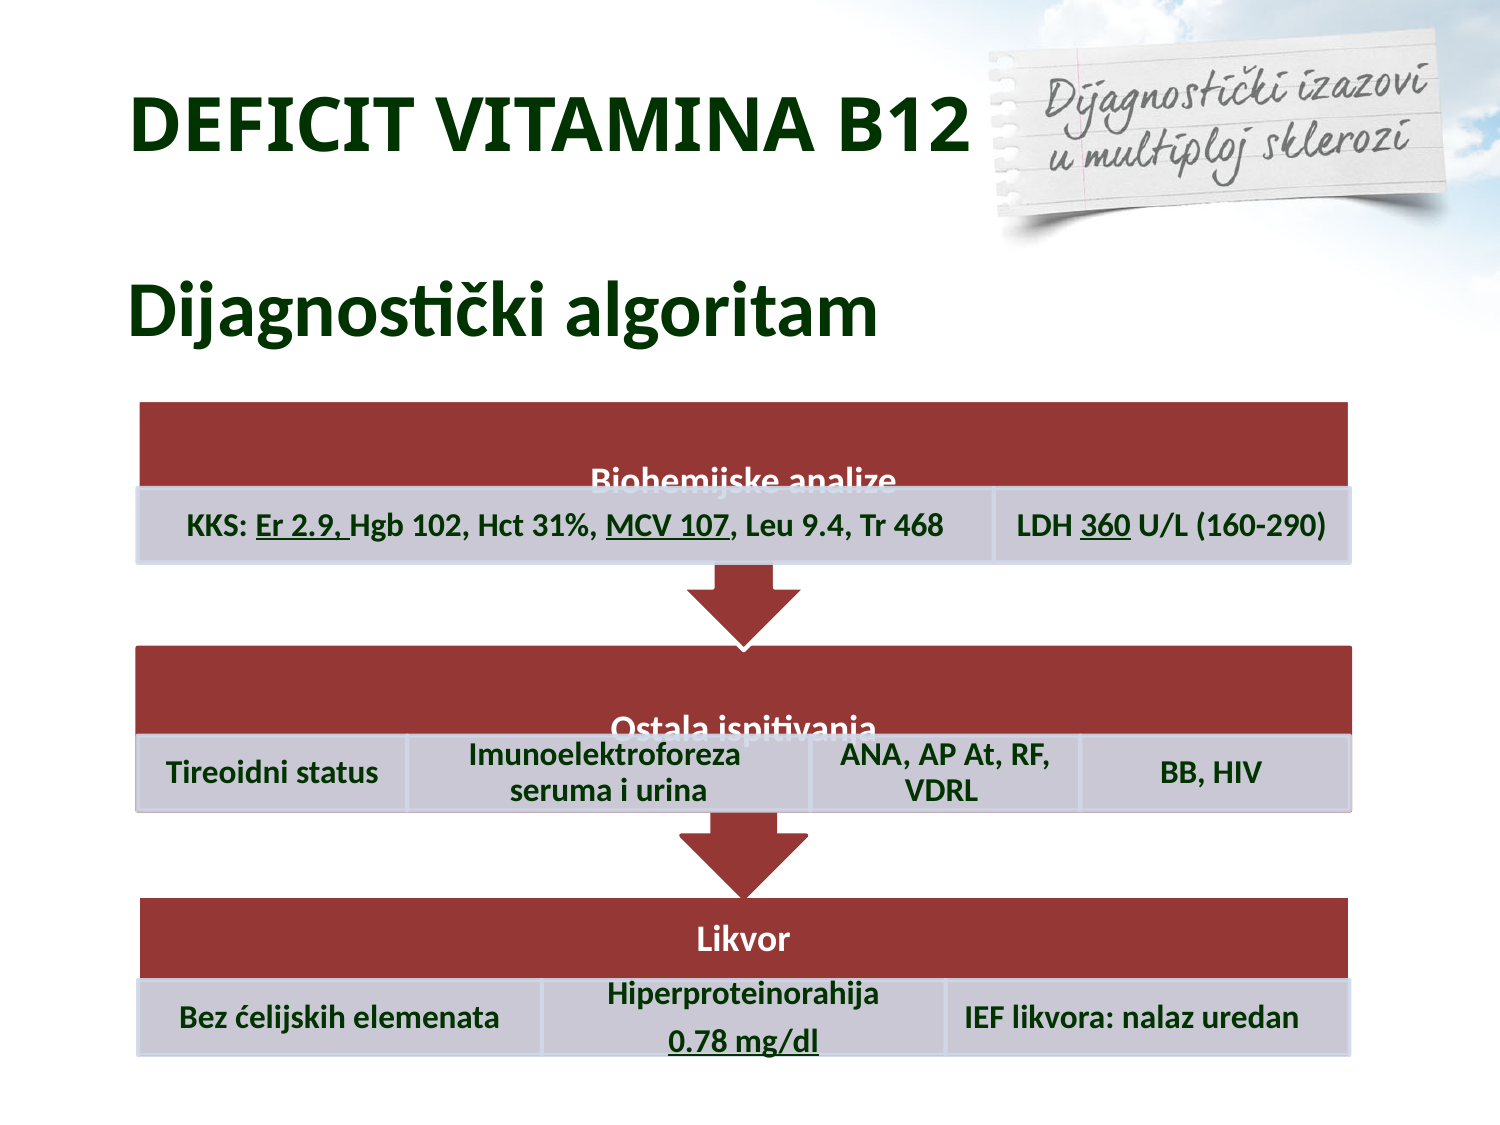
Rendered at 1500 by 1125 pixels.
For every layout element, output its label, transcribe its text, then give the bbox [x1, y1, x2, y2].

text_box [137, 399, 1351, 1059]
list Dijagnostički algoritam [112, 249, 1426, 1006]
picture [0, 0, 1500, 1125]
title DEFICIT VITAMINA B12 [112, 44, 1451, 288]
